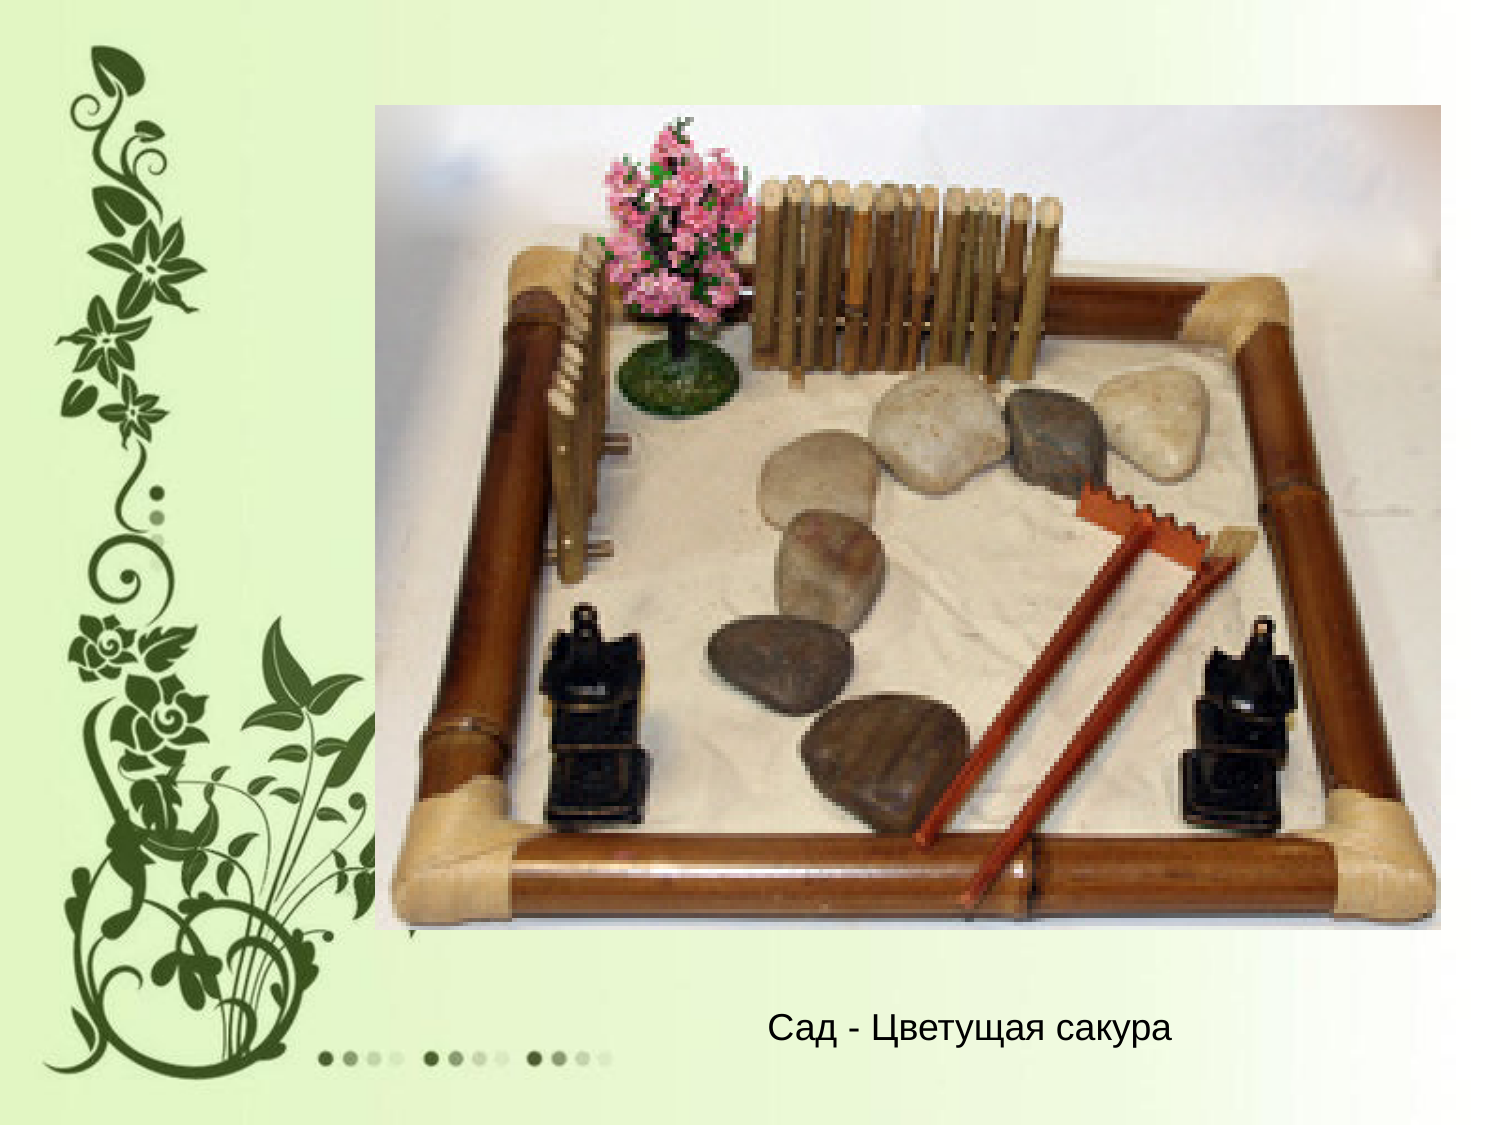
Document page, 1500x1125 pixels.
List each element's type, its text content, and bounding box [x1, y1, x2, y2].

text_box Сад - Цветущая сакура [752, 996, 1188, 1056]
picture [0, 0, 1500, 1125]
